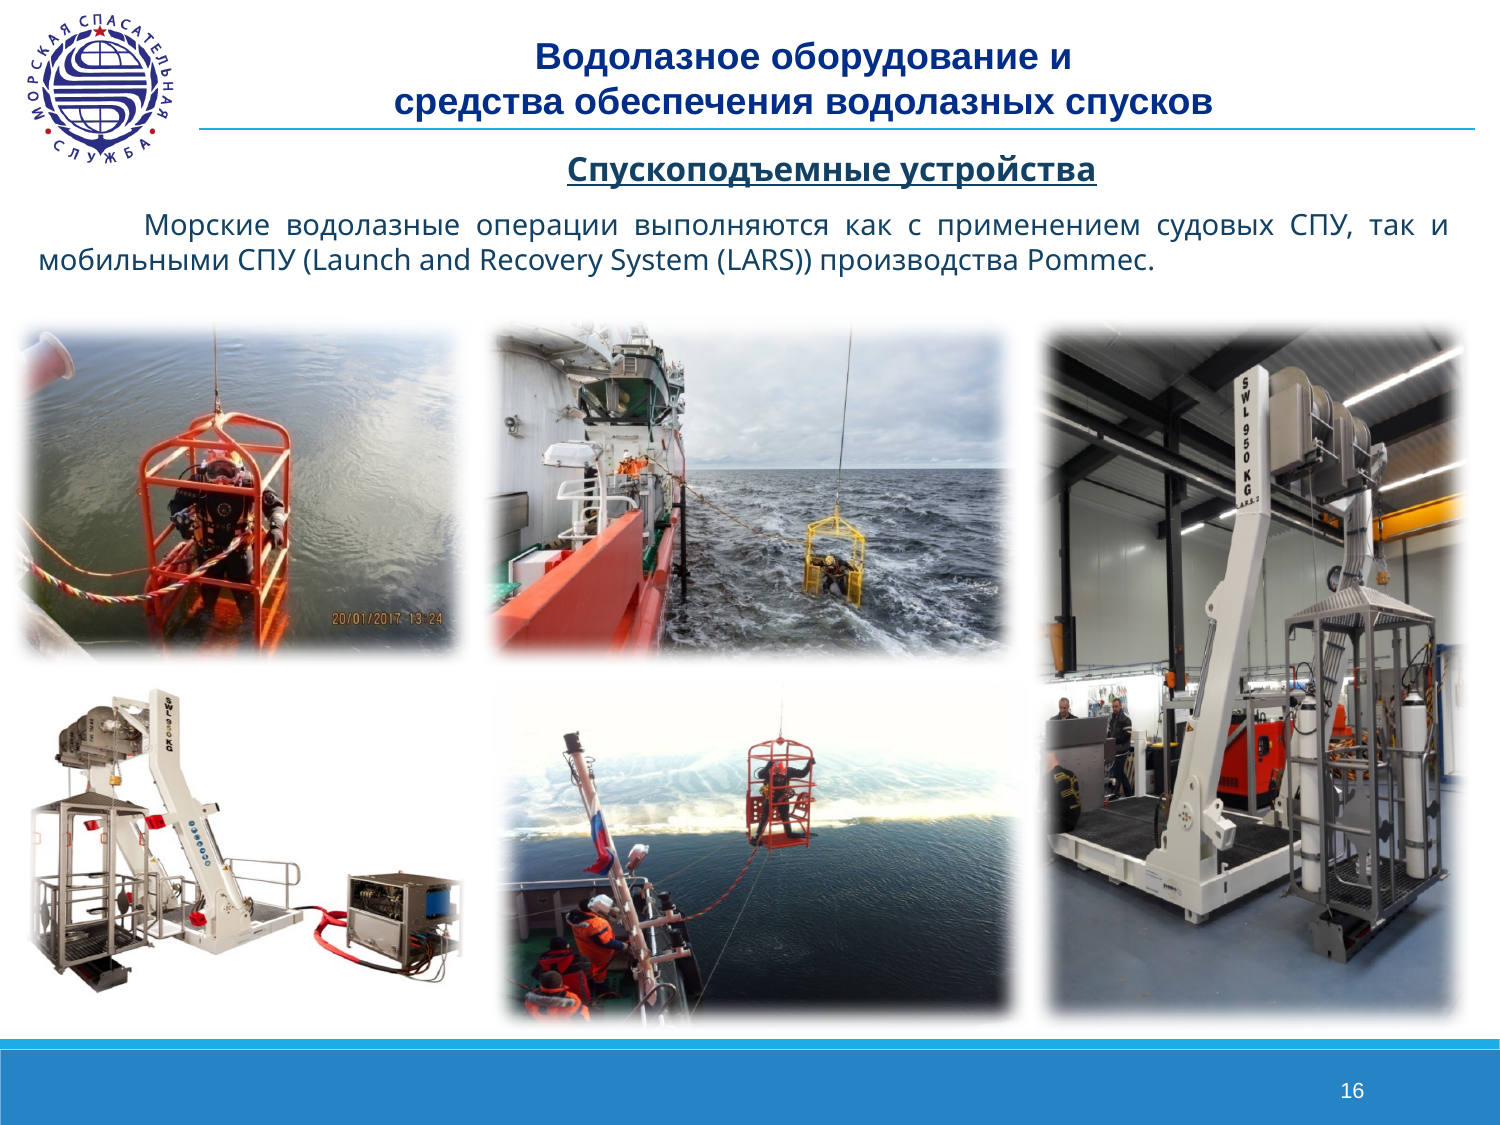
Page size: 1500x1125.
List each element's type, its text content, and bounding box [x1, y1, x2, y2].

picture [11, 315, 472, 1013]
text_box Морские водолазные операции выполняются как с применением судовых СПУ, так и мобильными СПУ (Launch and Recovery System (LARS)) производства Pommec. [23, 199, 1465, 284]
picture [22, 11, 177, 165]
text_box Спускоподъемные устройства [187, 140, 1477, 196]
slide_number 16 [1218, 1059, 1380, 1120]
picture [491, 315, 1472, 1032]
text_box Водолазное оборудование и средства обеспечения водолазных спусков [185, 24, 1477, 130]
picture [479, 315, 1020, 669]
